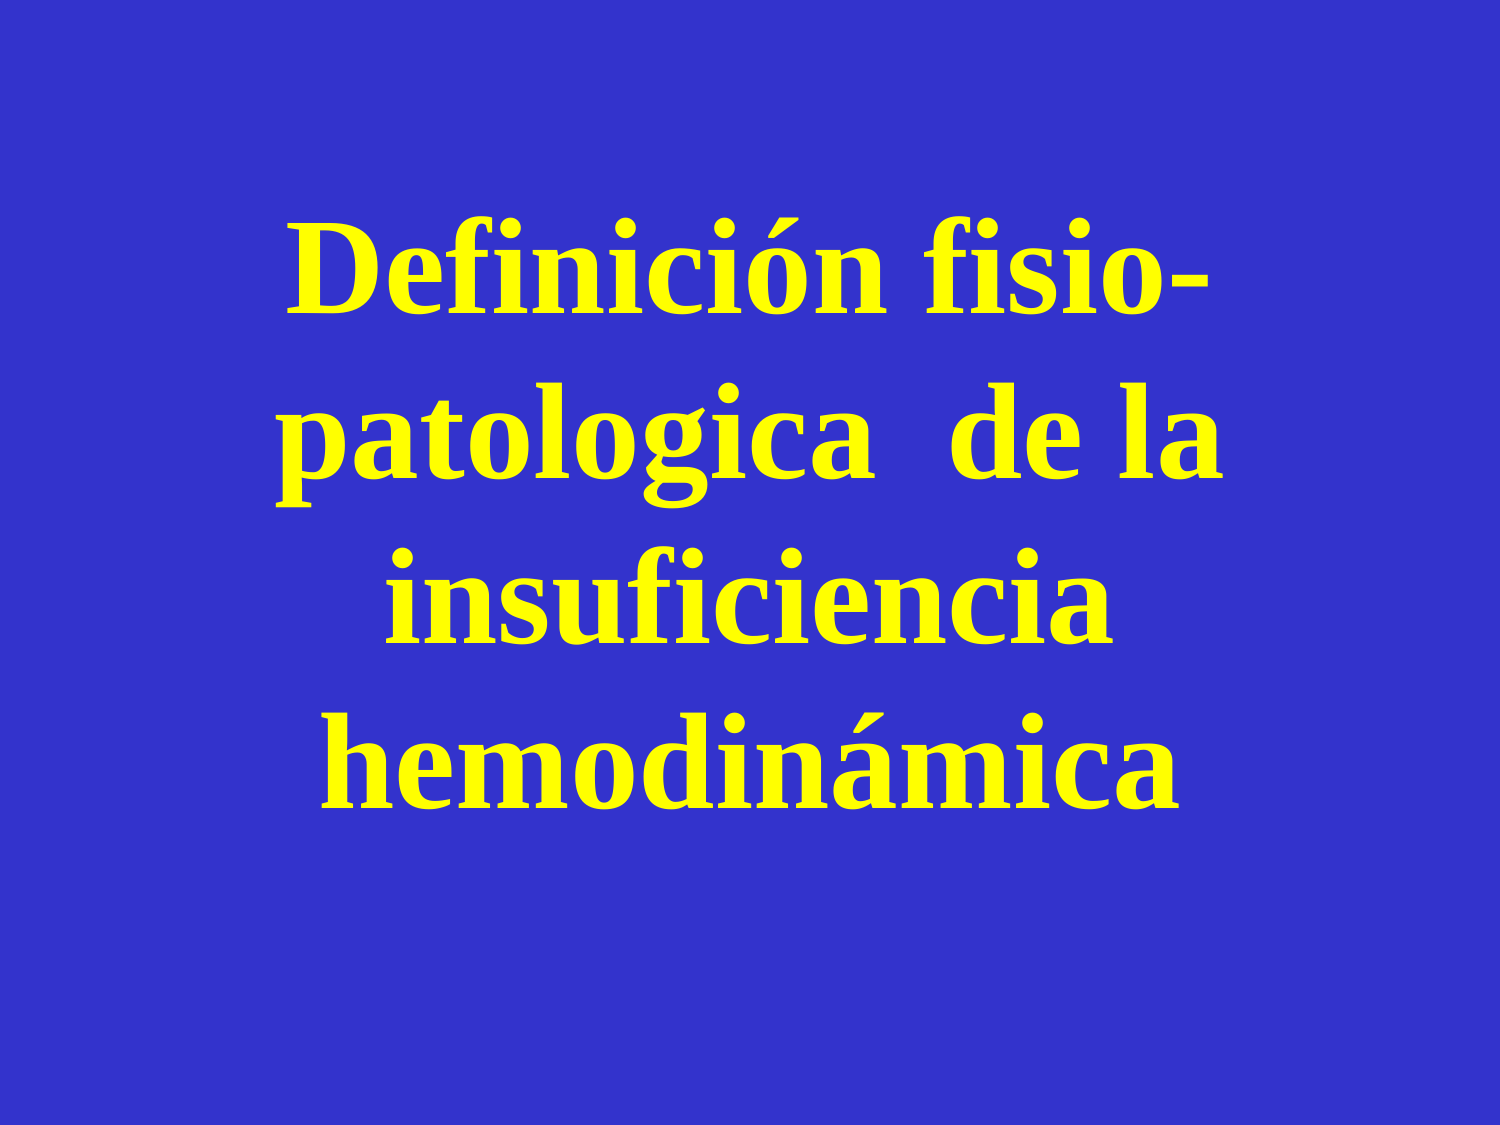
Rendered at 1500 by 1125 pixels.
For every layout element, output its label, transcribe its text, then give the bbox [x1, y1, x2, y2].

text_box Definición fisio-patologica de la insuficiencia hemodinámica [0, 0, 1500, 1125]
